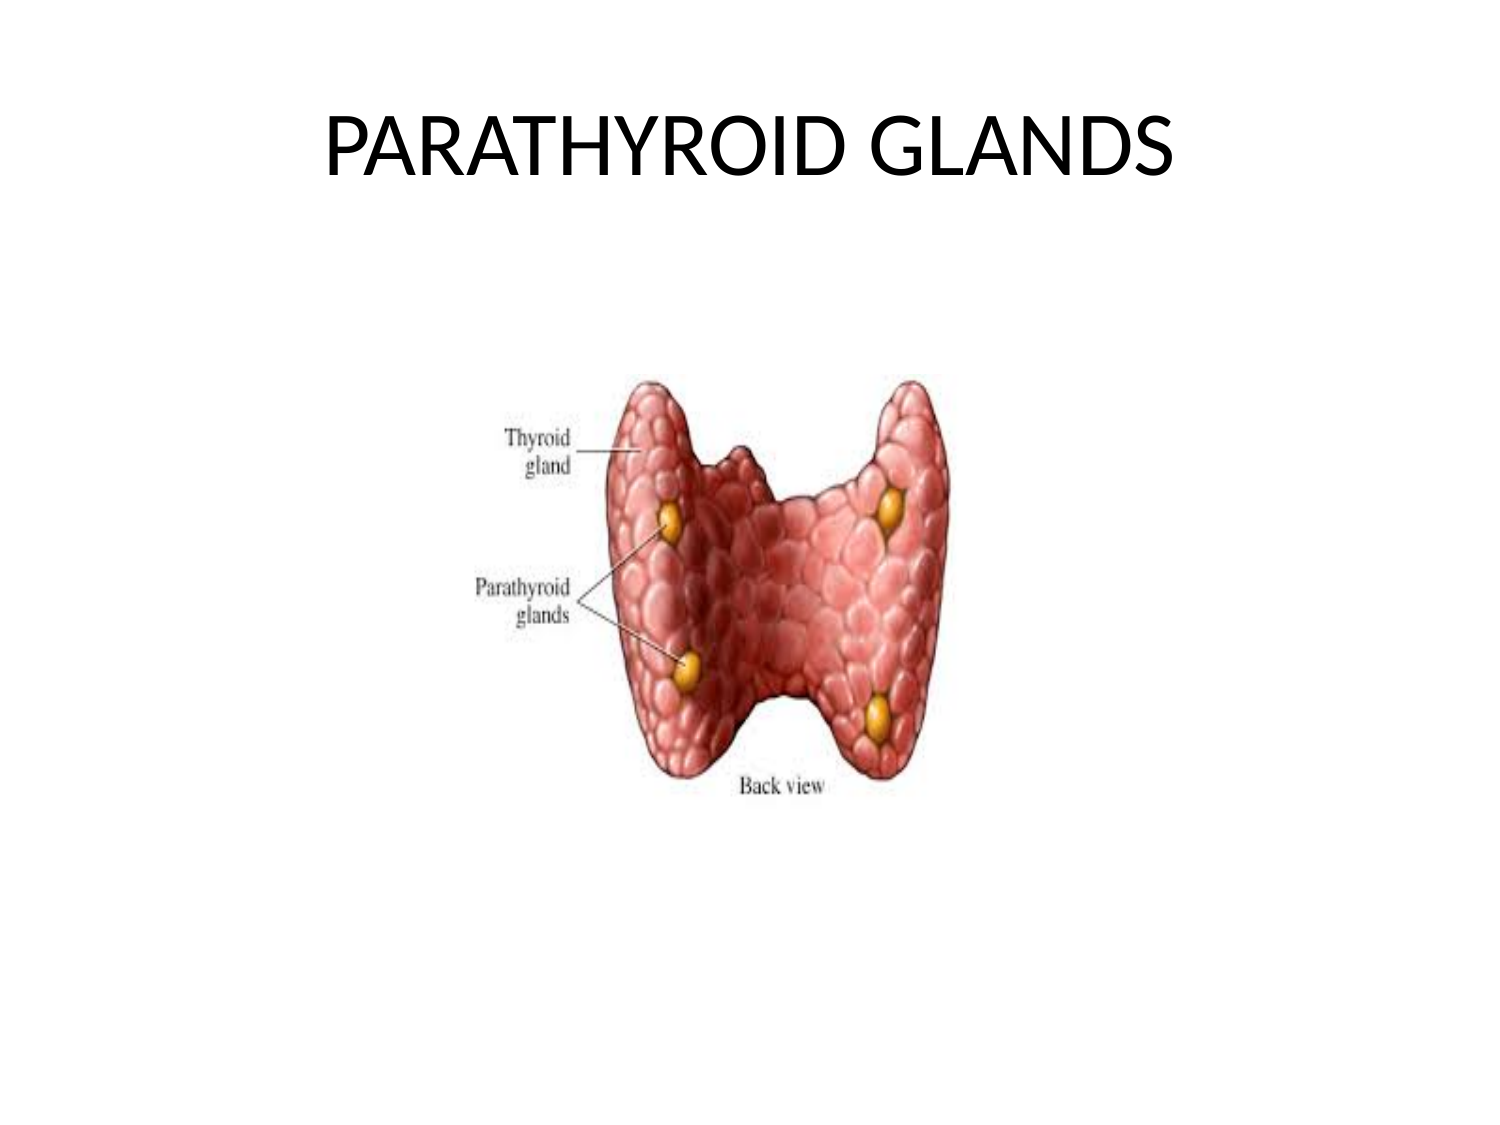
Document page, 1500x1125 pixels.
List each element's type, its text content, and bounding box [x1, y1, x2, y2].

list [445, 374, 968, 809]
title PARATHYROID GLANDS [75, 45, 1425, 233]
